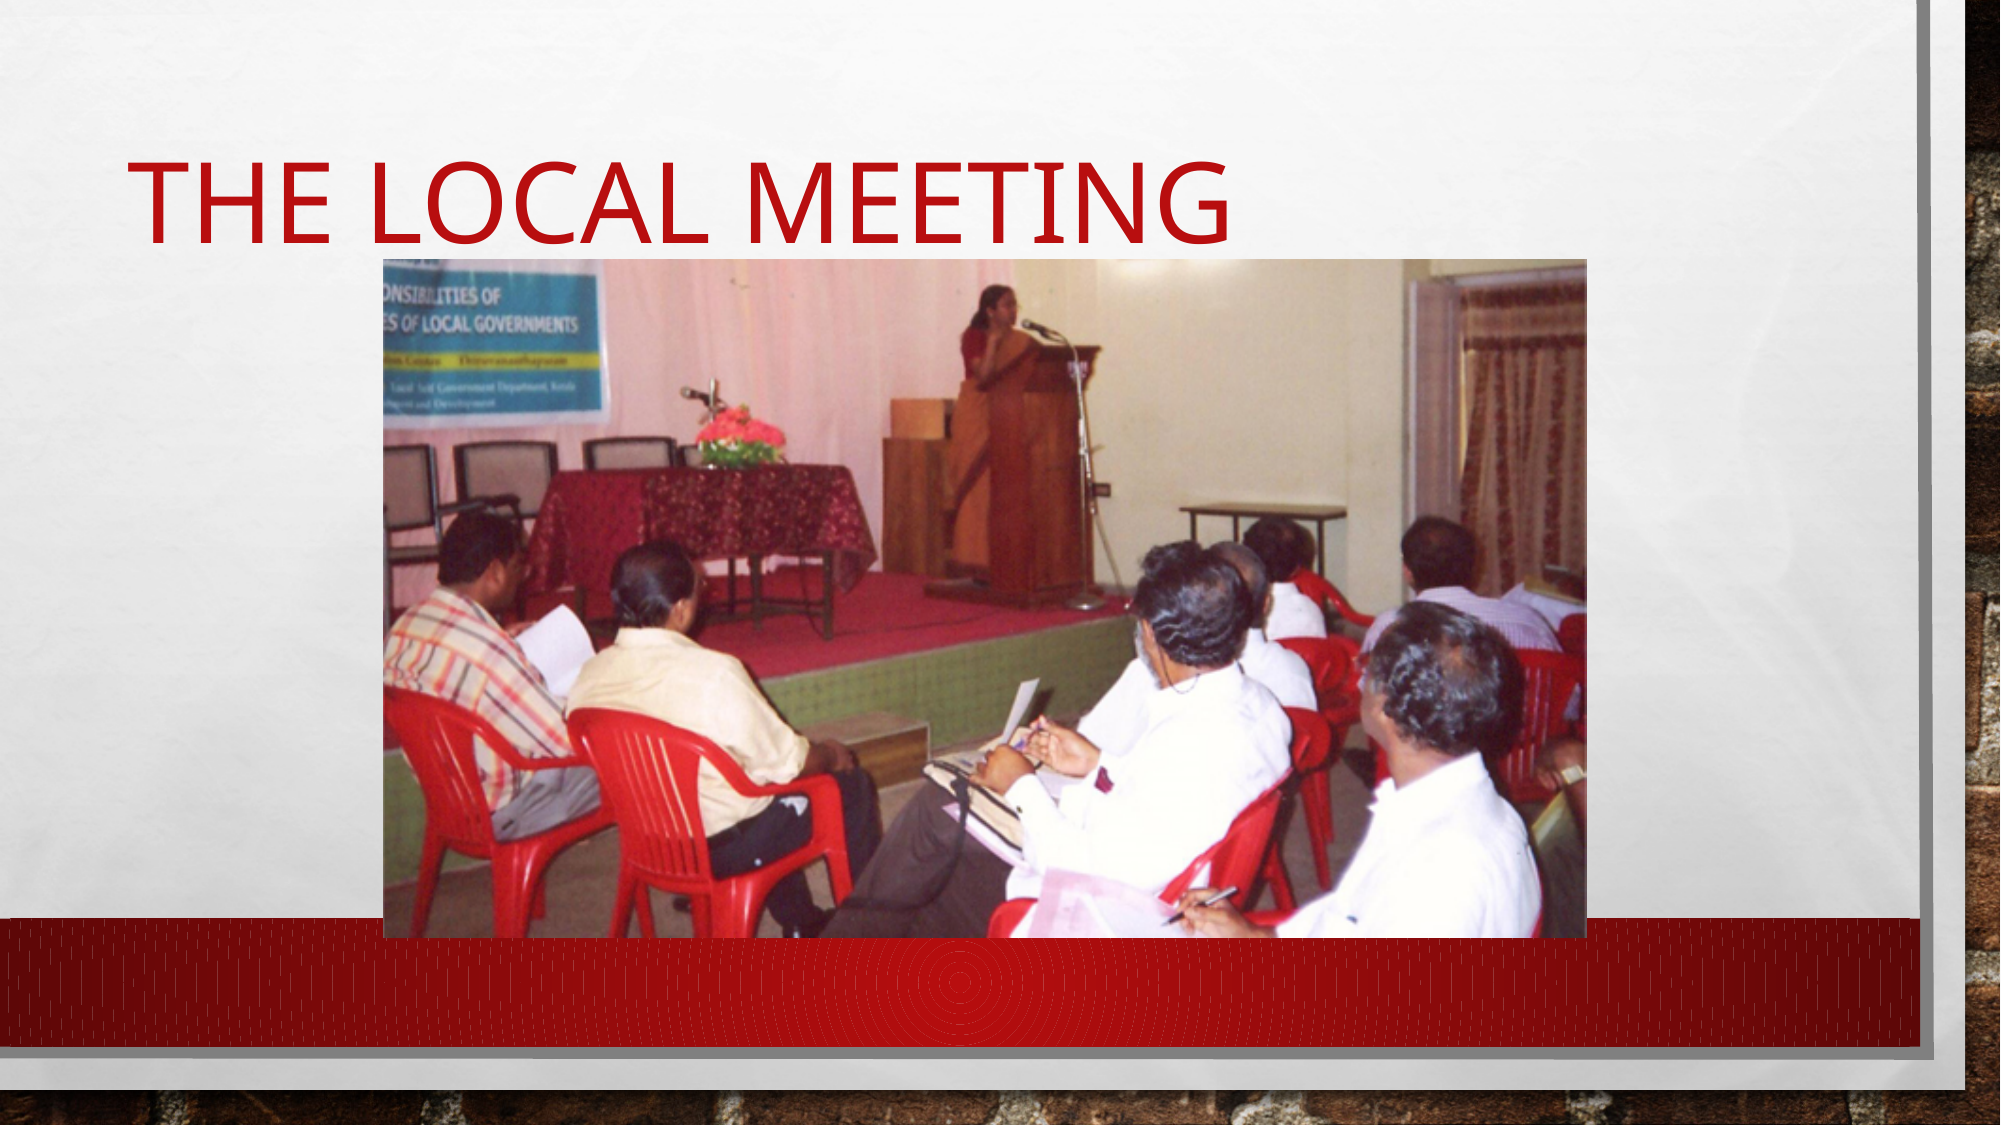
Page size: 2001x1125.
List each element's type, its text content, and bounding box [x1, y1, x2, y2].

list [383, 258, 1588, 939]
picture [0, 0, 2000, 1125]
title The Local Meeting [112, 112, 1818, 302]
